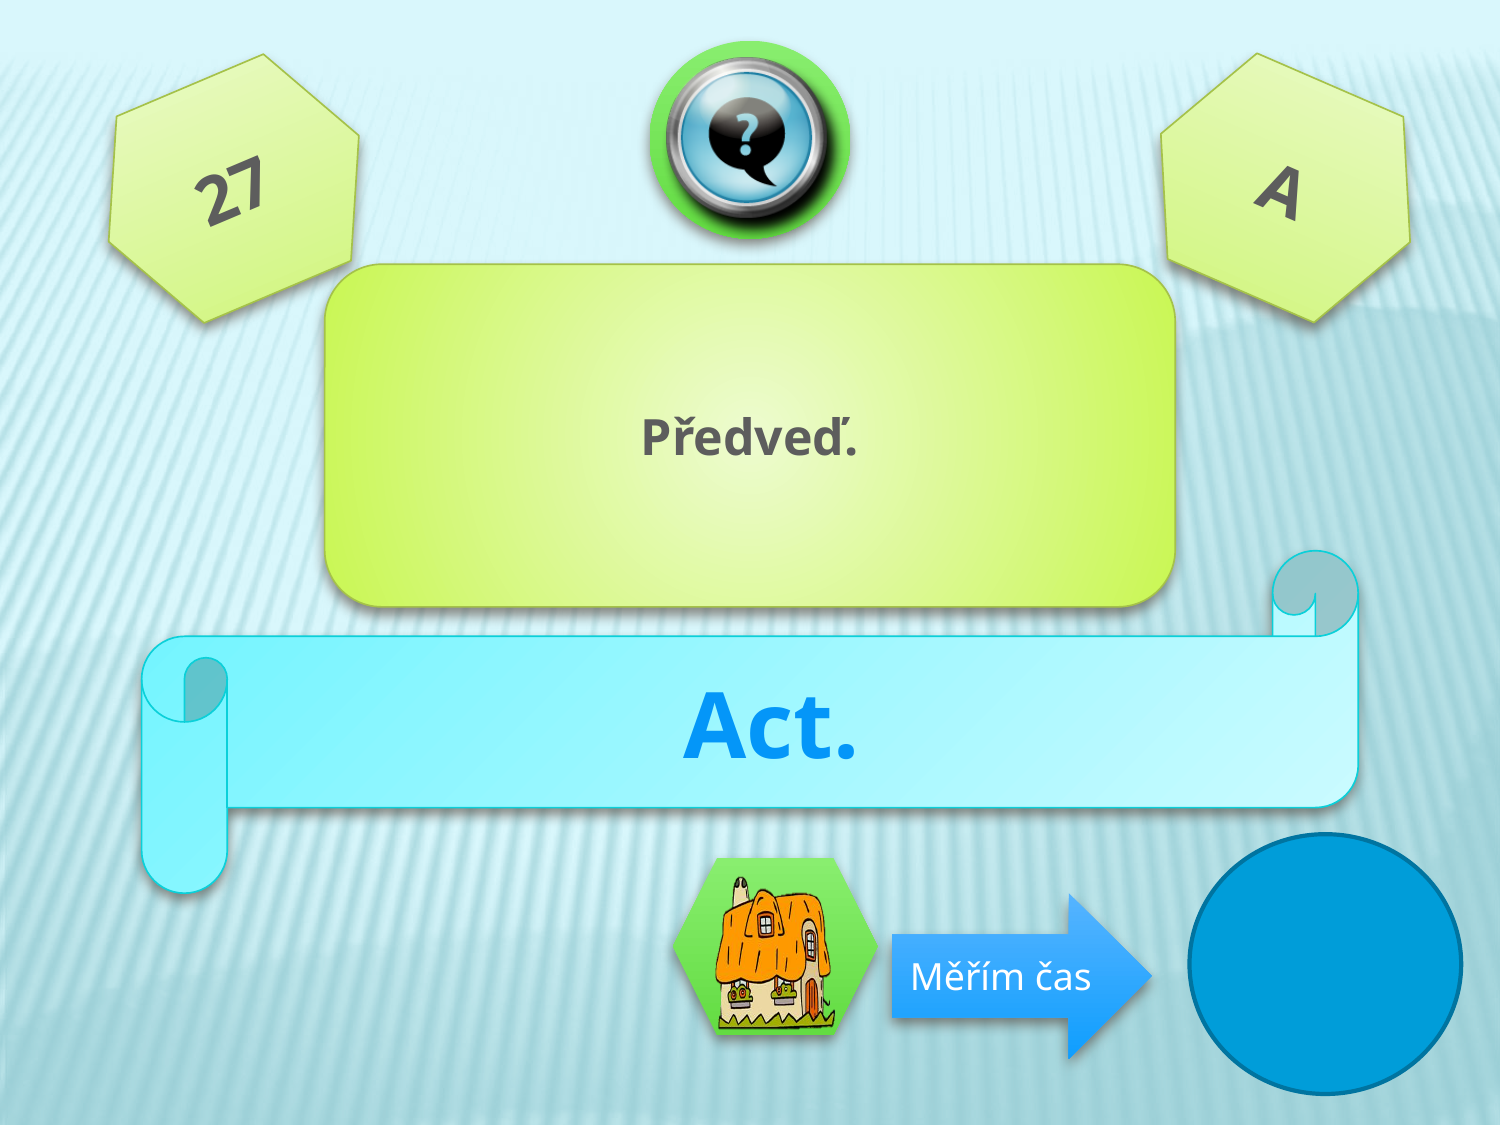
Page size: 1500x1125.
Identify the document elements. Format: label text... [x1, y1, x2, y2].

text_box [649, 40, 851, 242]
text_box Předveď. [323, 263, 1177, 608]
text_box Měřím čas [891, 893, 1152, 1059]
text_box 27 [107, 53, 360, 324]
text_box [672, 857, 878, 1040]
text_box Act. [140, 549, 1360, 895]
text_box [1187, 832, 1464, 1097]
text_box A [1160, 52, 1411, 324]
